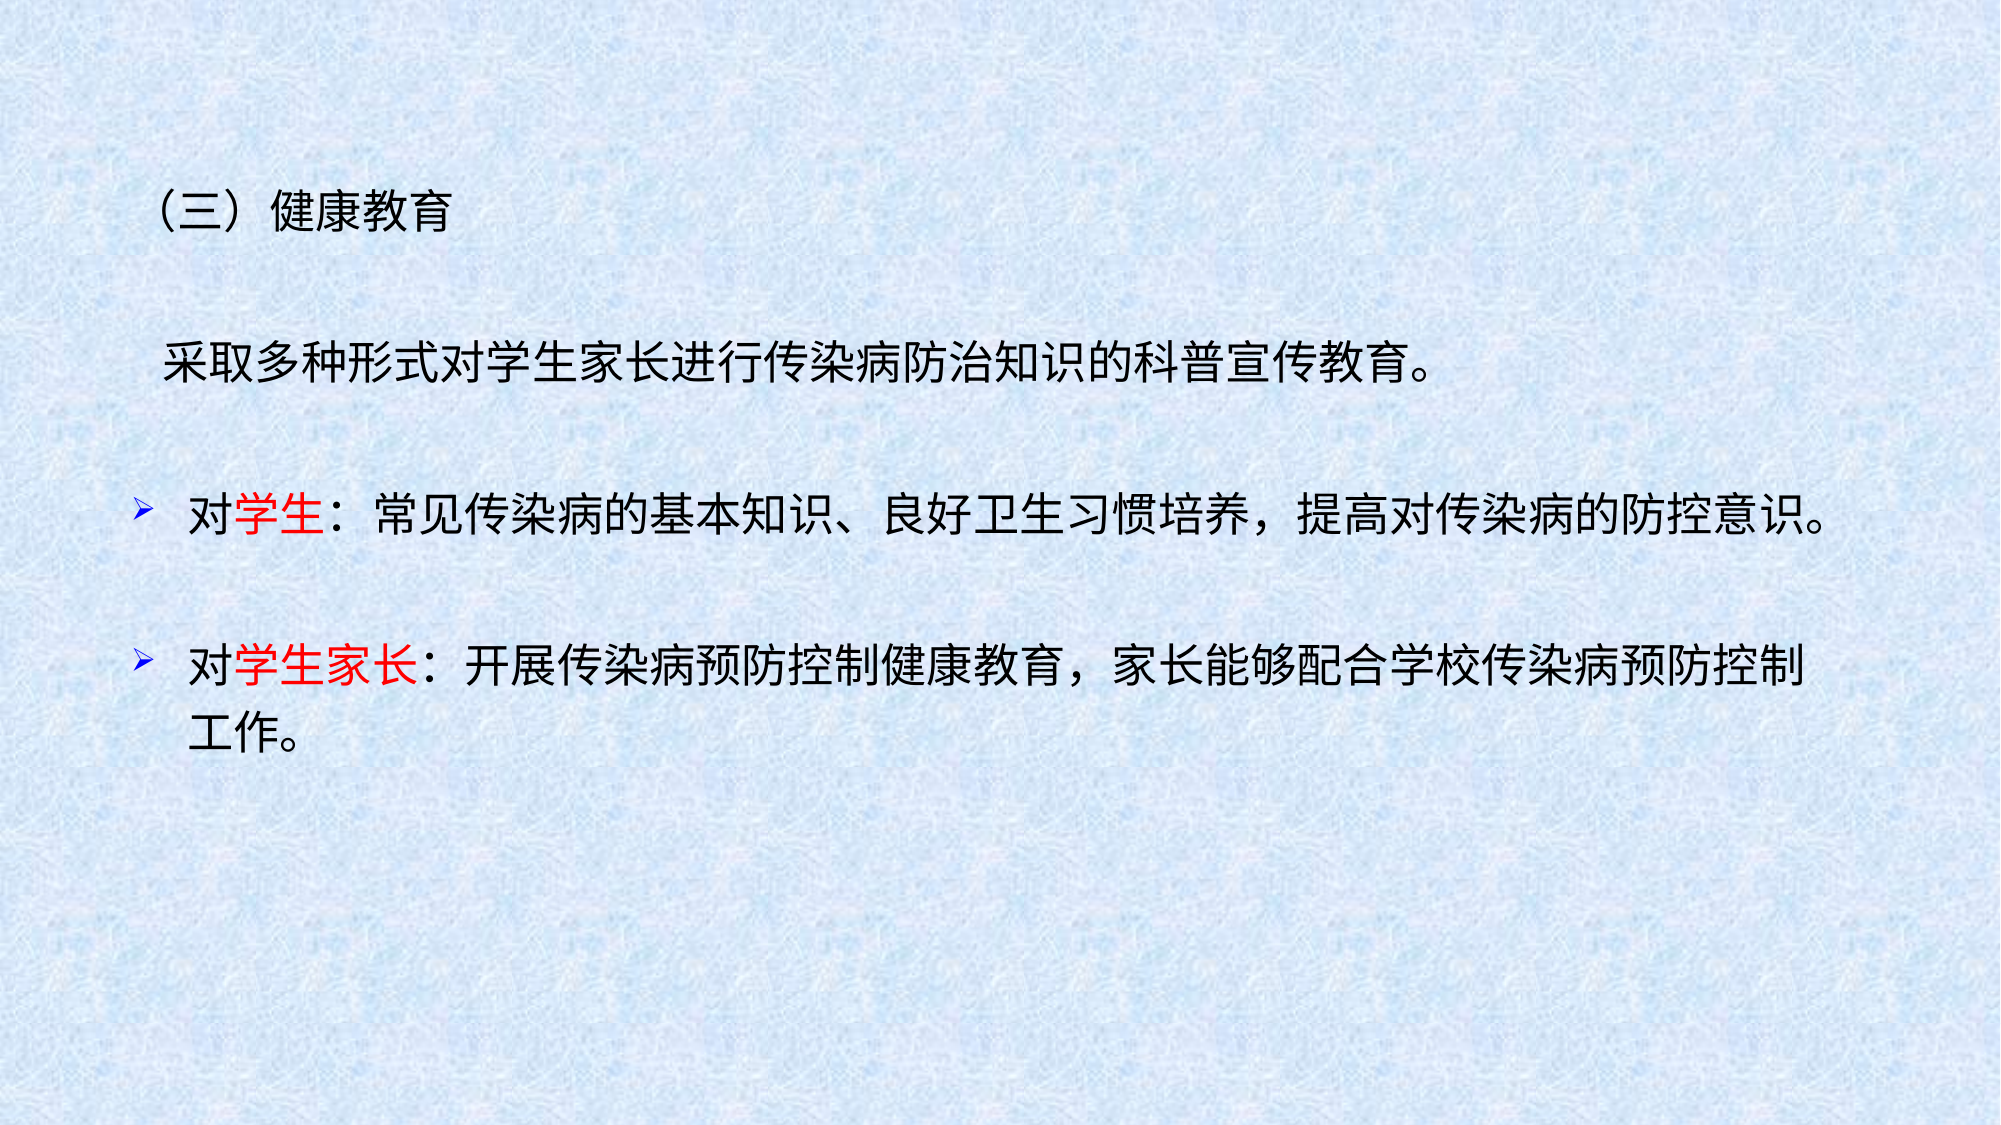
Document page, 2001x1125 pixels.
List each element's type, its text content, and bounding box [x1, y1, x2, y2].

list （三）健康教育 采取多种形式对学生家长进行传染病防治知识的科普宣传教育。 对学生：常见传染病的基本知识、良好卫生习惯培养，提高对传染病的防控意识。 对学生家长：开展传染病预防控制健康教育，家长能够配合学校传染病预防控制工作。 [115, 163, 1841, 874]
picture [0, 0, 2001, 1125]
